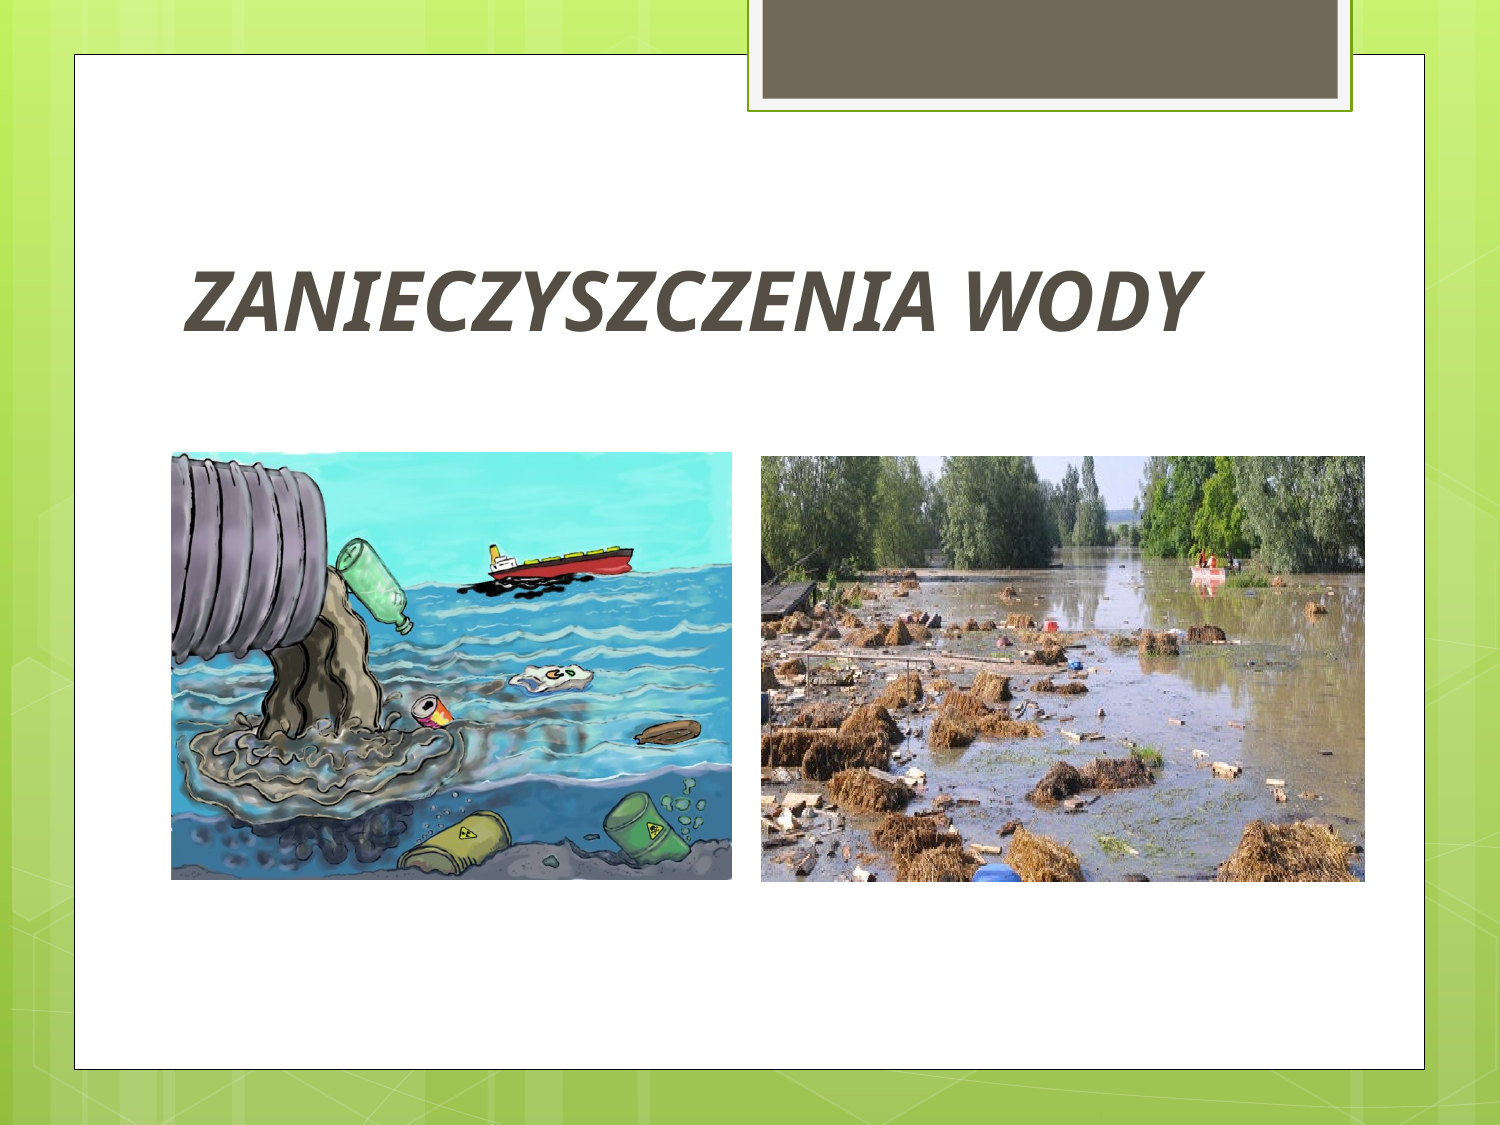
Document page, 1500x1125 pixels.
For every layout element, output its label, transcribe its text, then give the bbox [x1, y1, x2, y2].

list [170, 452, 733, 880]
title ZANIECZYSZCZENIA WODY [171, 168, 1324, 357]
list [761, 455, 1365, 882]
